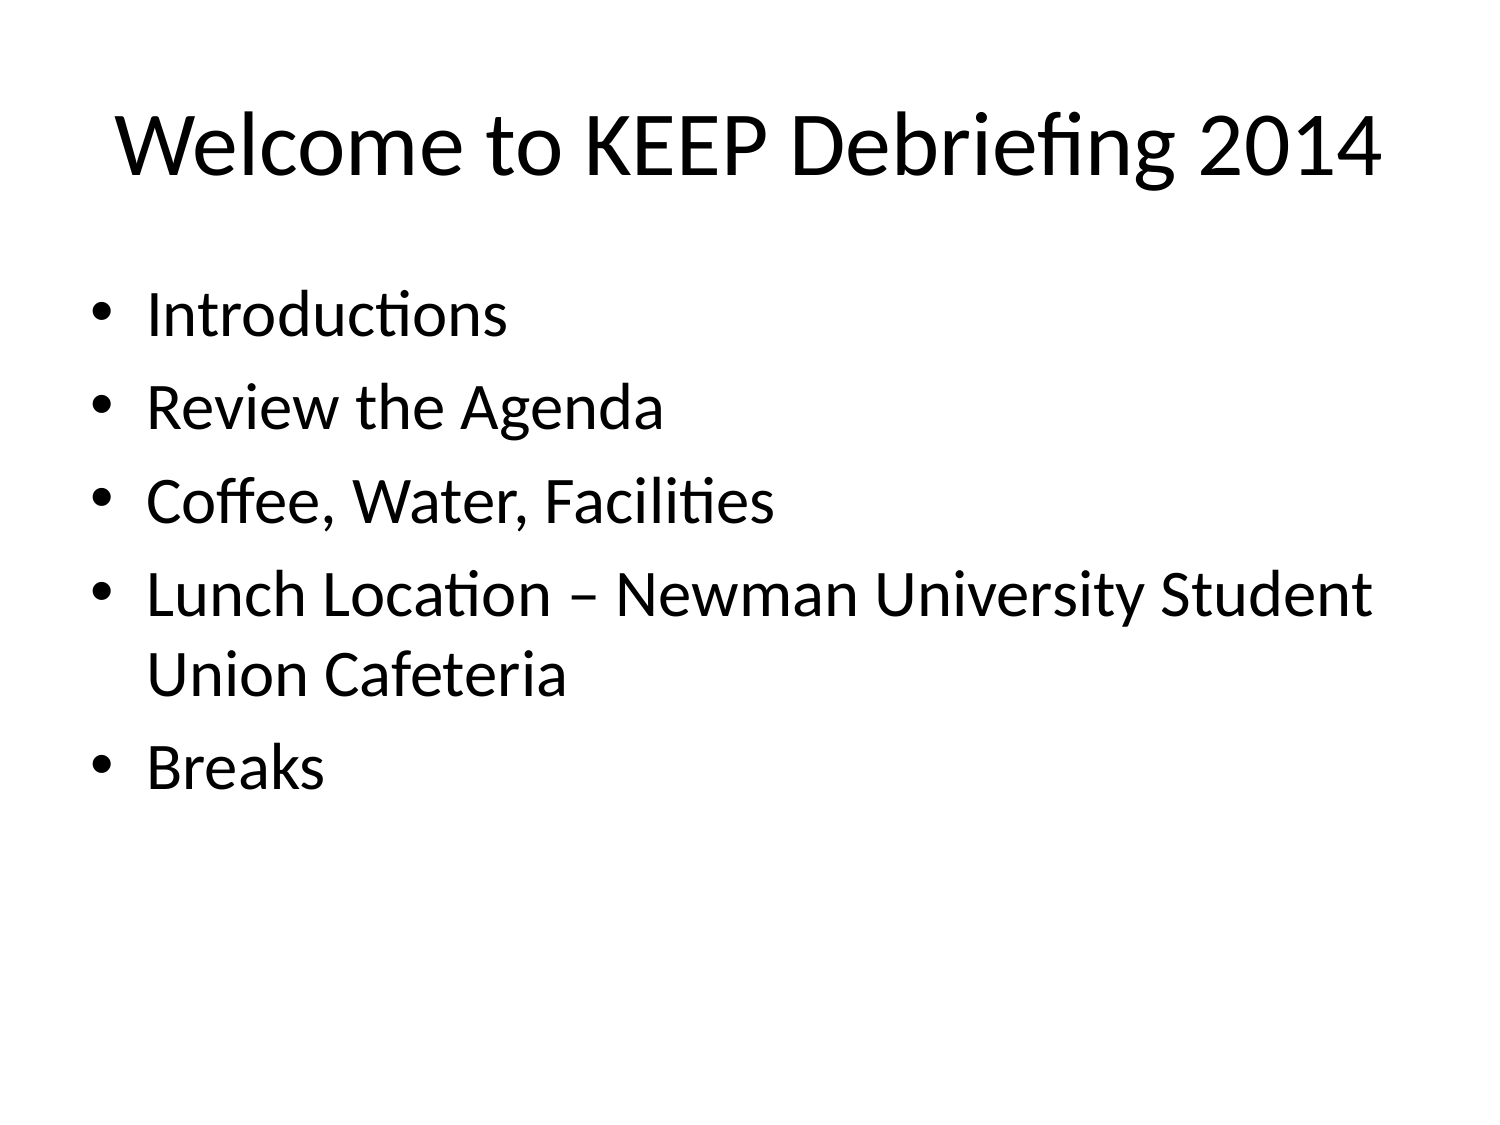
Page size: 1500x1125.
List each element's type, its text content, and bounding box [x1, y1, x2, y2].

title Welcome to KEEP Debriefing 2014 [75, 45, 1425, 233]
list Introductions Review the Agenda Coffee, Water, Facilities Lunch Location – Newman University Student Union Cafeteria Breaks [75, 262, 1425, 1005]
